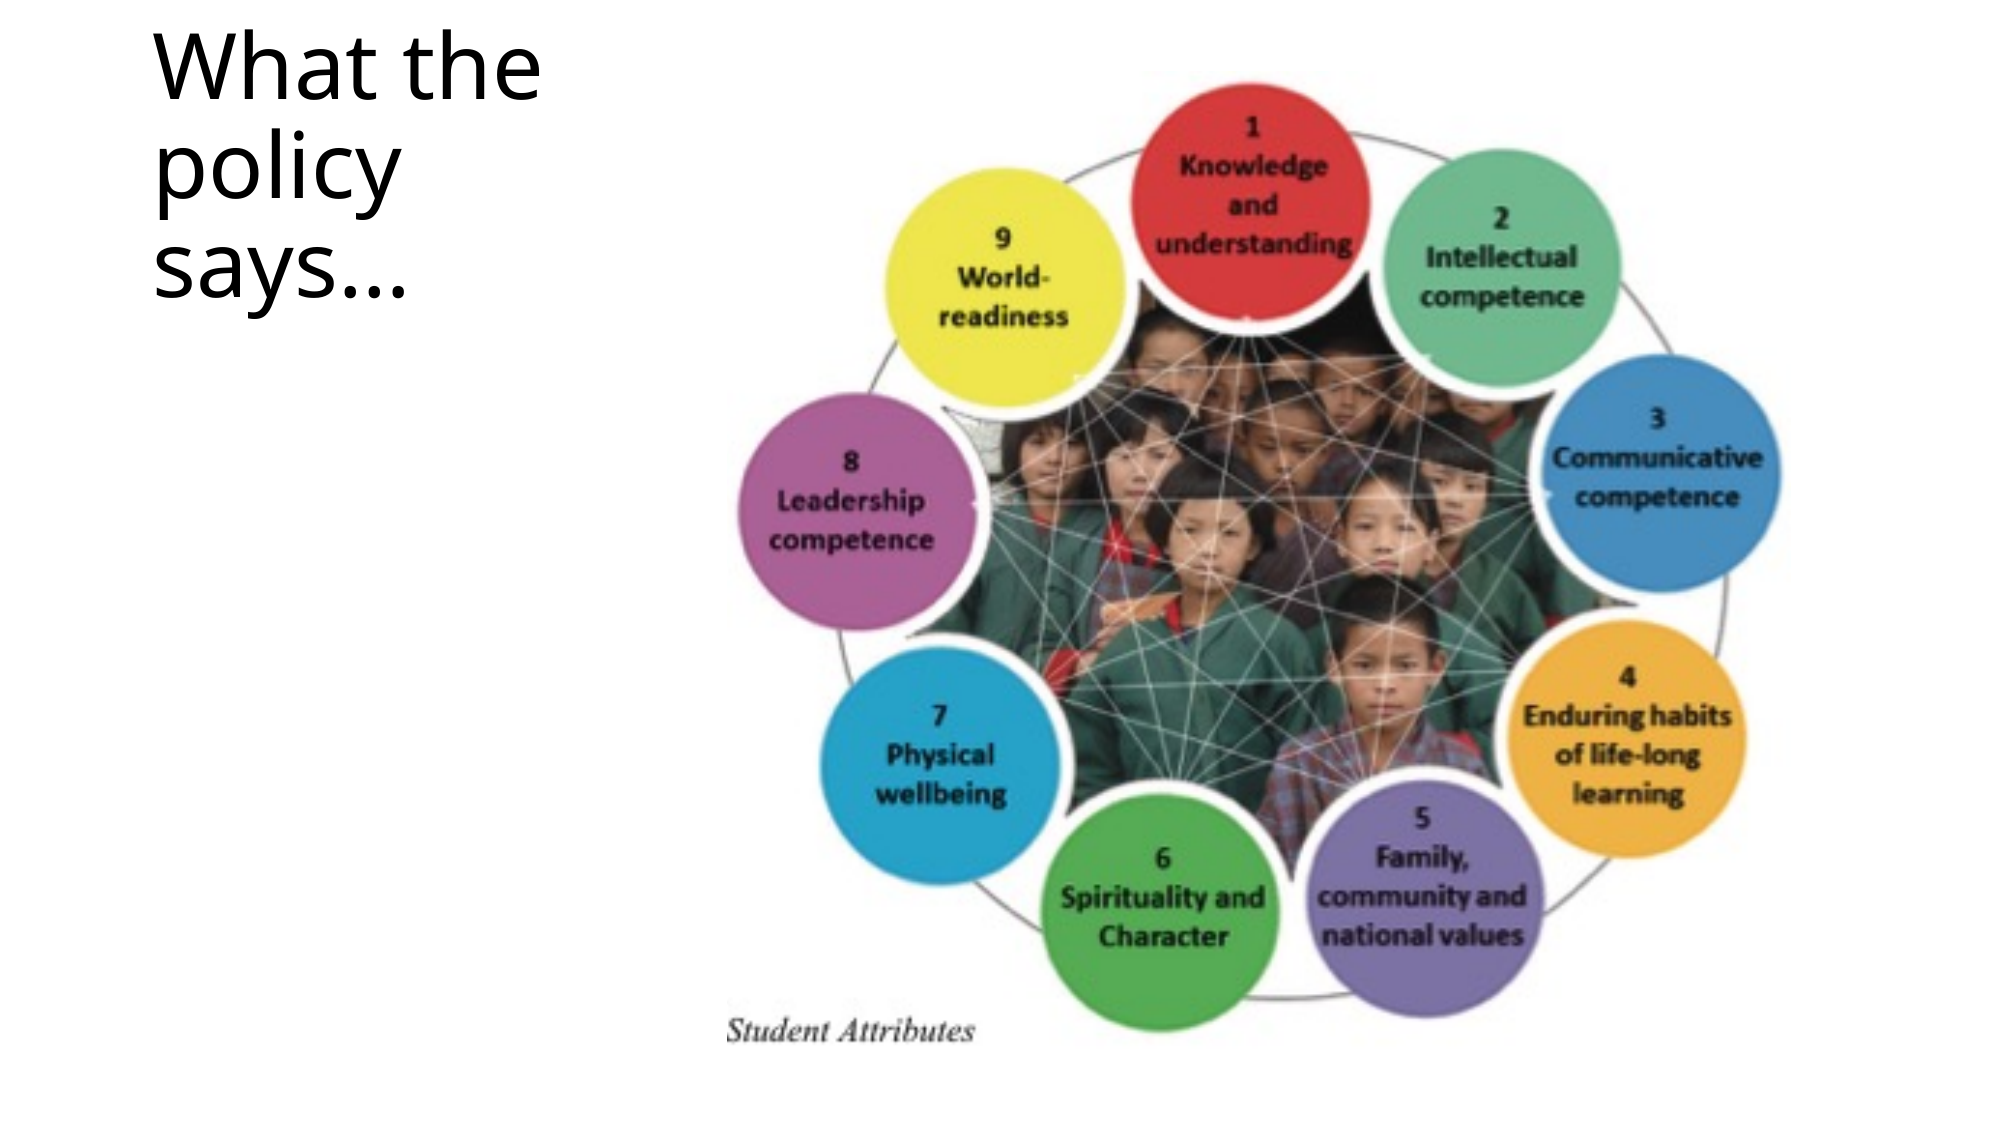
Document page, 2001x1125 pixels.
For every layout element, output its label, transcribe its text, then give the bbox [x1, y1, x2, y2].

picture [727, 71, 1791, 1054]
title What the policy says… [137, 59, 639, 278]
